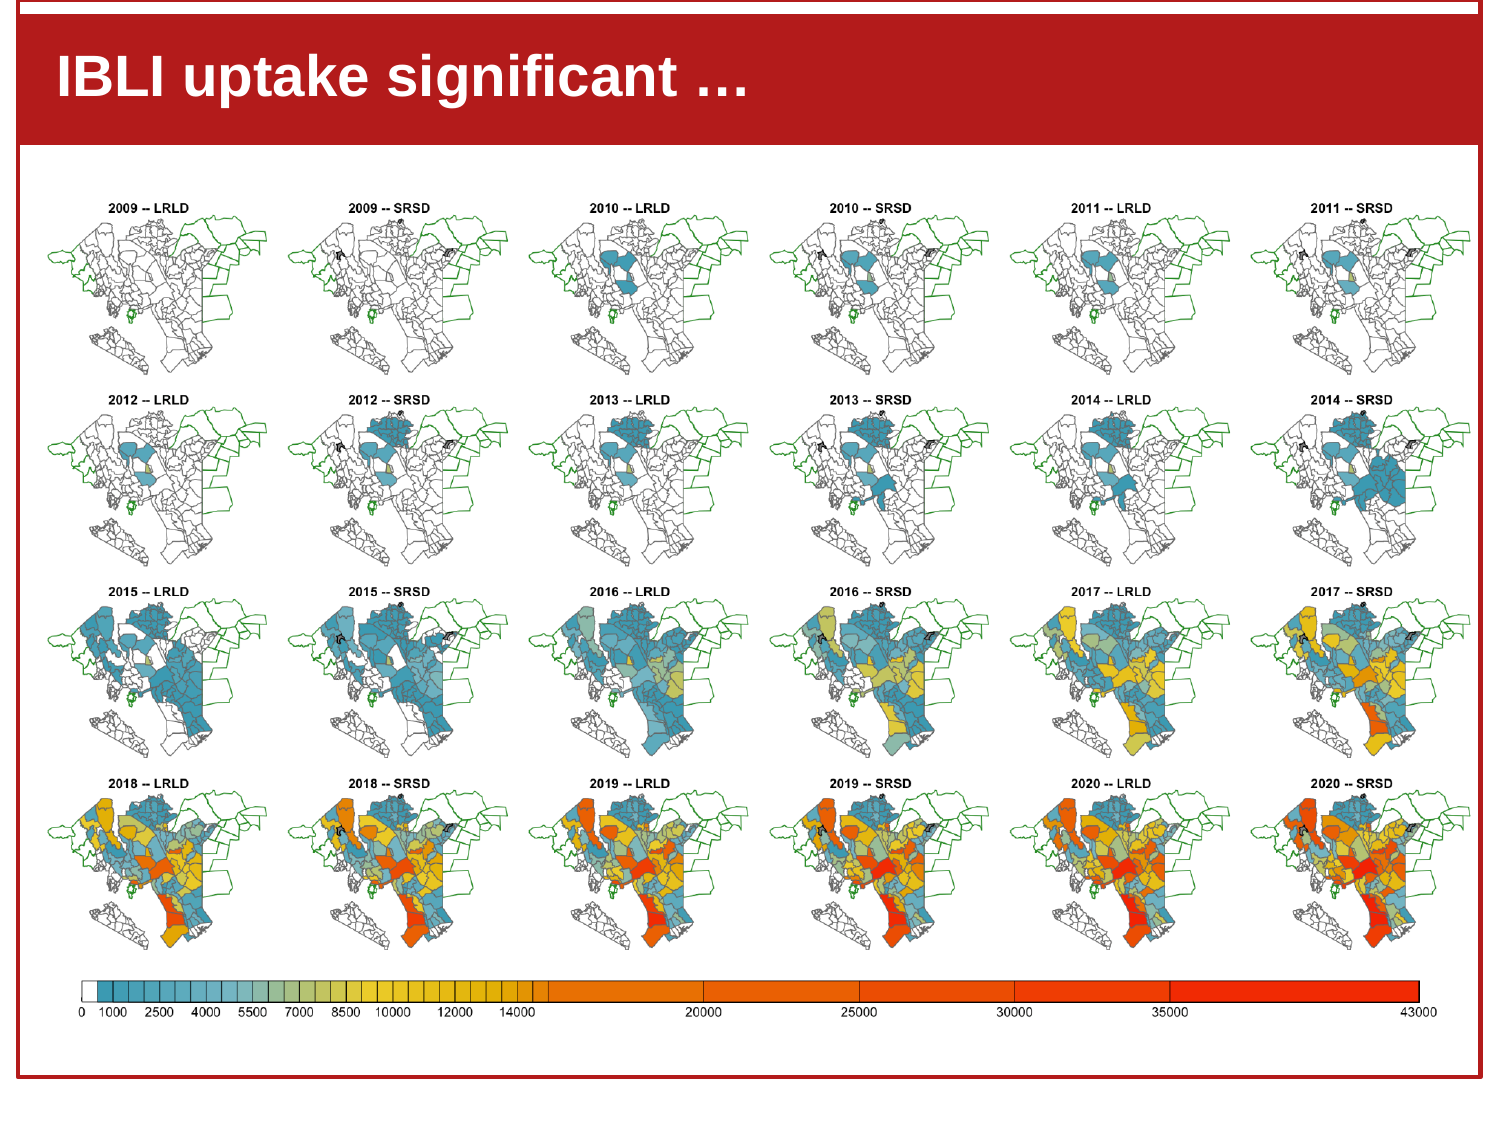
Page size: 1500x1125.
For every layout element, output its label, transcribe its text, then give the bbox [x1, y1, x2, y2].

text_box [16, 0, 1483, 1079]
picture [27, 199, 1472, 1033]
text_box IBLI uptake significant … [25, 30, 1451, 116]
text_box [18, 15, 1478, 143]
